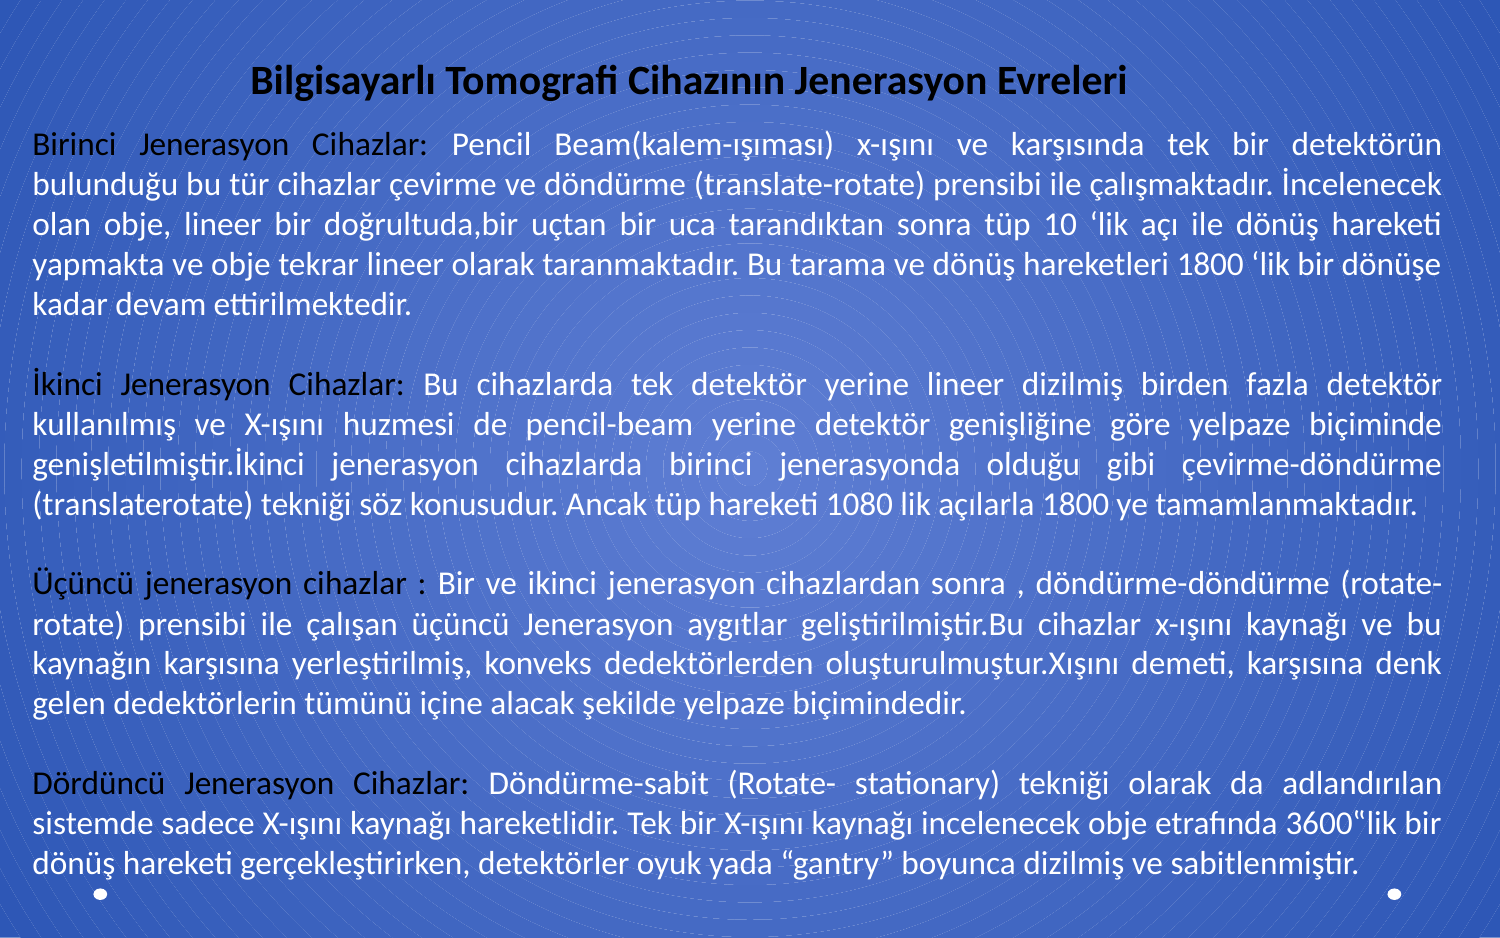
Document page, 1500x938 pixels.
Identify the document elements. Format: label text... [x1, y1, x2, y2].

text_box Birinci Jenerasyon Cihazlar: Pencil Beam(kalem-ışıması) x-ışını ve karşısında tek bir detektörün bulunduğu bu tür cihazlar çevirme ve döndürme (translate-rotate) prensibi ile çalışmaktadır. İncelenecek olan obje, lineer bir doğrultuda,bir uçtan bir uca tarandıktan sonra tüp 10 ‘lik açı ile dönüş hareketi yapmakta ve obje tekrar lineer olarak taranmaktadır. Bu tarama ve dönüş hareketleri 1800 ‘lik bir dönüşe kadar devam ettirilmektedir. İkinci Jenerasyon Cihazlar: Bu cihazlarda tek detektör yerine lineer dizilmiş birden fazla detektör kullanılmış ve X-ışını huzmesi de pencil-beam yerine detektör genişliğine göre yelpaze biçiminde genişletilmiştir.İkinci jenerasyon cihazlarda birinci jenerasyonda olduğu gibi çevirme-döndürme (translaterotate) tekniği söz konusudur. Ancak tüp hareketi 1080 lik açılarla 1800 ye tamamlanmaktadır. Üçüncü jenerasyon cihazlar : Bir ve ikinci jenerasyon cihazlardan sonra , döndürme-döndürme (rotate-rotate) prensibi ile çalışan üçüncü Jenerasyon aygıtlar geliştirilmiştir.Bu cihazlar x-ışını kaynağı ve bu kaynağın karşısına yerleştirilmiş, konveks dedektörlerden oluşturulmuştur.Xışını demeti, karşısına denk gelen dedektörlerin tümünü içine alacak şekilde yelpaze biçimindedir. Dördüncü Jenerasyon Cihazlar: Döndürme-sabit (Rotate- stationary) tekniği olarak da adlandırılan sistemde sadece X-ışını kaynağı hareketlidir. Tek bir X-ışını kaynağı incelenecek obje etrafında 3600‟lik bir dönüş hareketi gerçekleştirirken, detektörler oyuk yada “gantry” boyunca dizilmiş ve sabitlenmiştir. [17, 115, 1459, 929]
text_box Bilgisayarlı Tomografi Cihazının Jenerasyon Evreleri [235, 45, 1429, 111]
